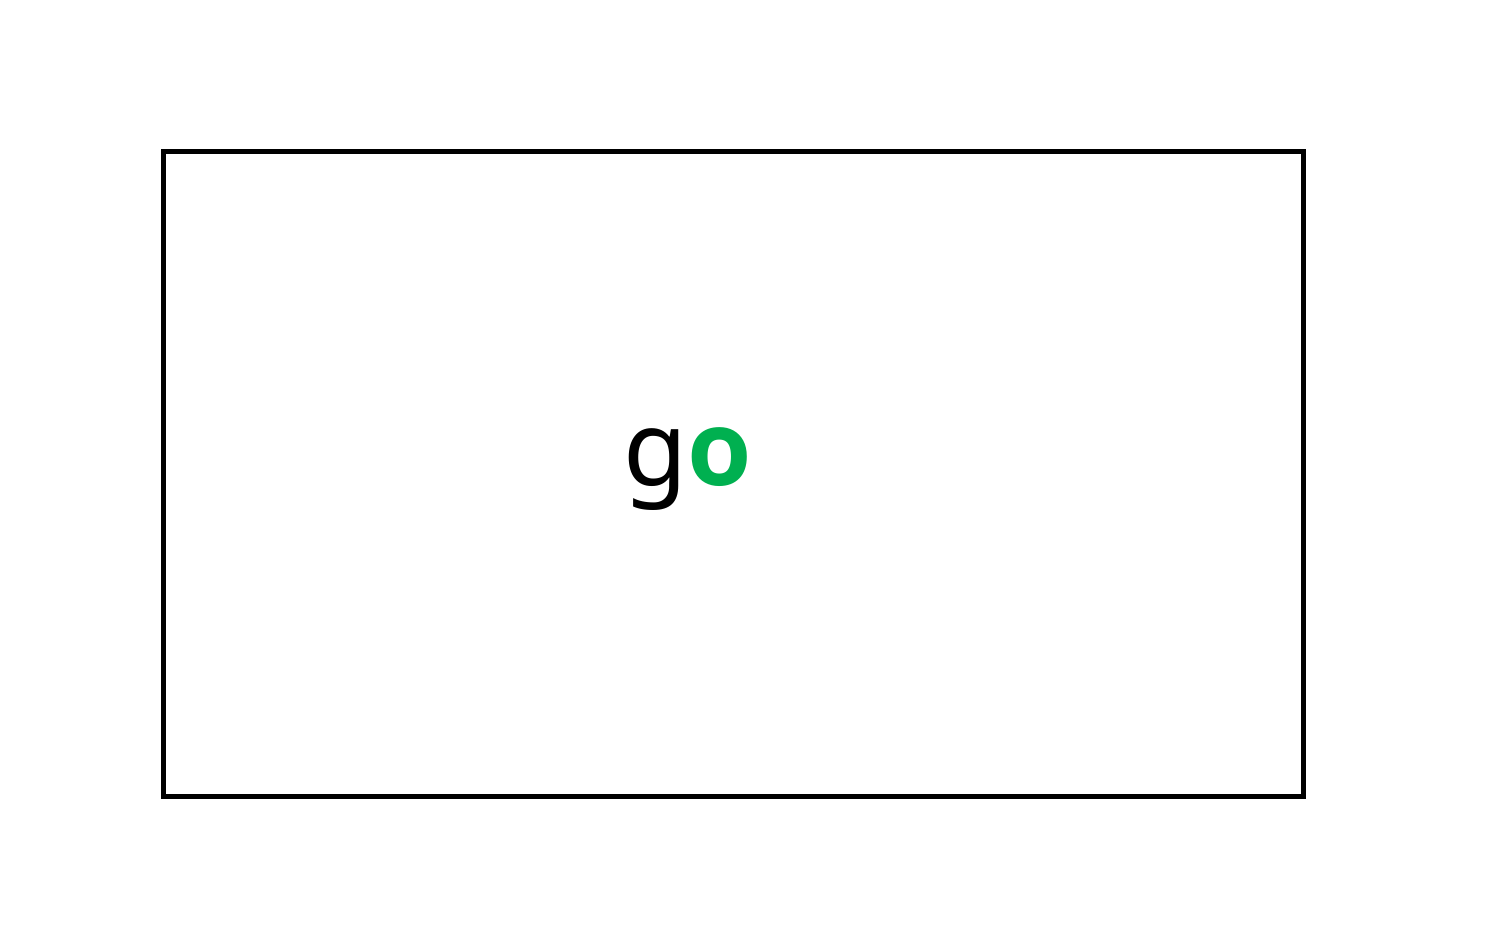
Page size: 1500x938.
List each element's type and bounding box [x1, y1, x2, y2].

text_box [163, 150, 1304, 797]
